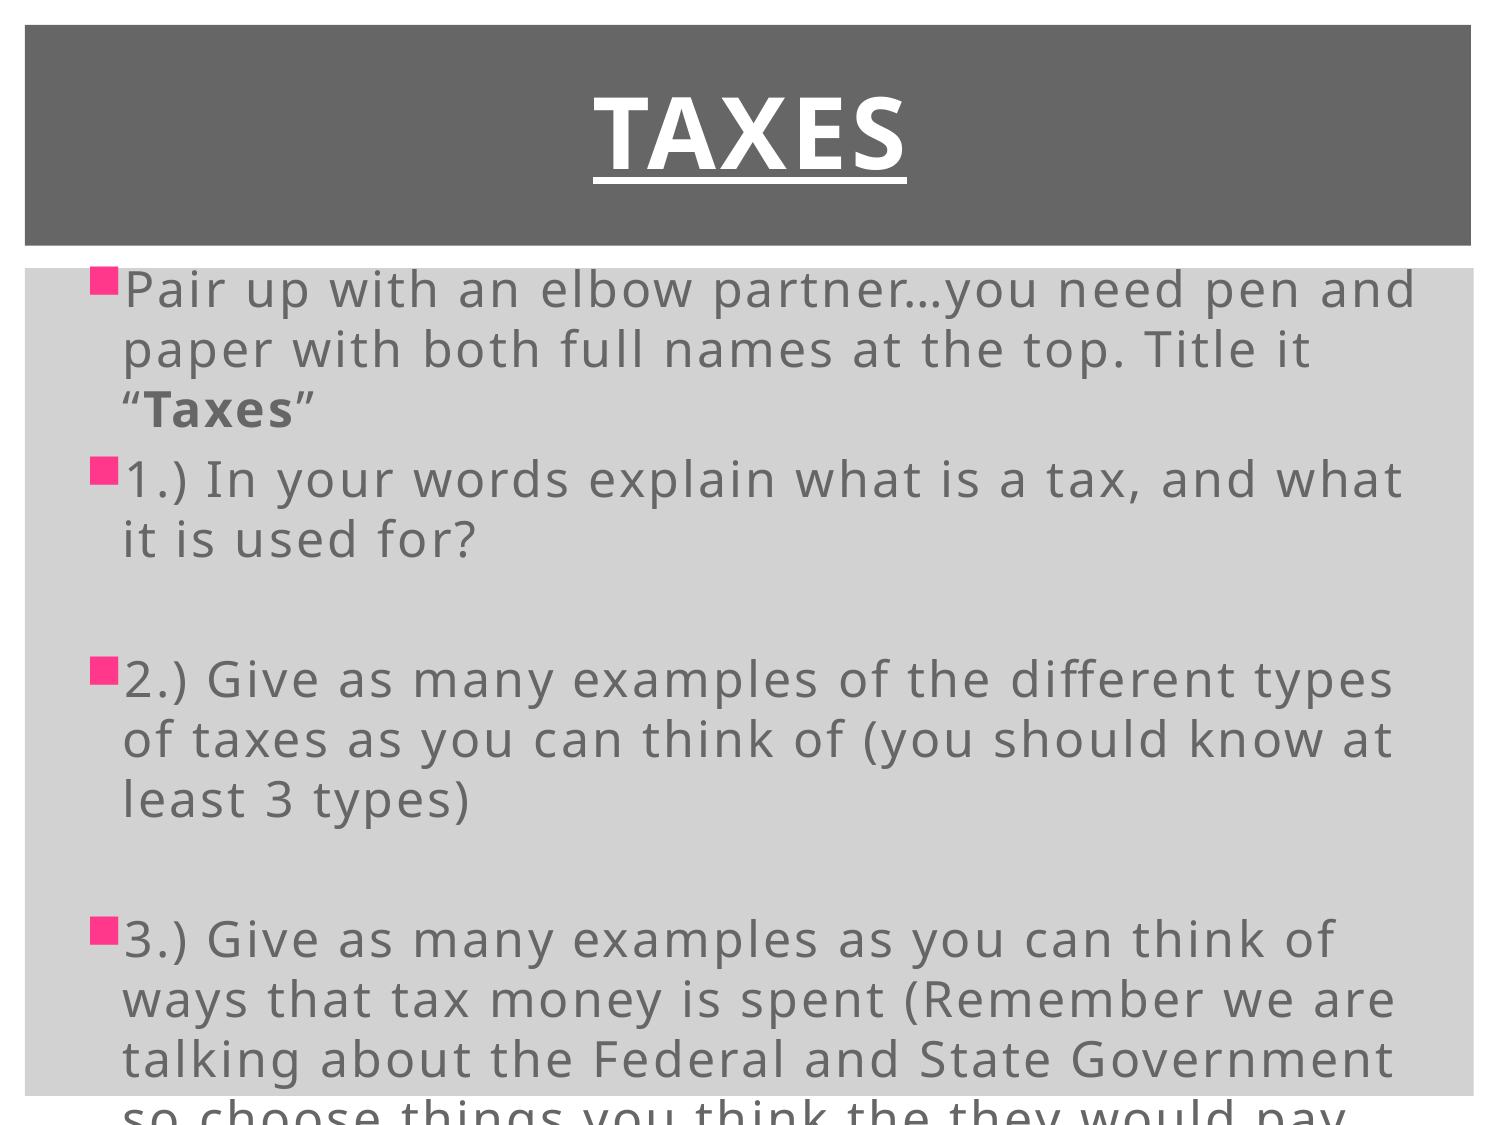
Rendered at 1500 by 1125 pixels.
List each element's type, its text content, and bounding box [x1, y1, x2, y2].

list Pair up with an elbow partner…you need pen and paper with both full names at the top. Title it “Taxes” 1.) In your words explain what is a tax, and what it is used for? 2.) Give as many examples of the different types of taxes as you can think of (you should know at least 3 types) 3.) Give as many examples as you can think of ways that tax money is spent (Remember we are talking about the Federal and State Government so choose things you think the they would pay for that private citizens don’t directly pay for) [62, 249, 1442, 1005]
title Taxes [62, 58, 1438, 200]
